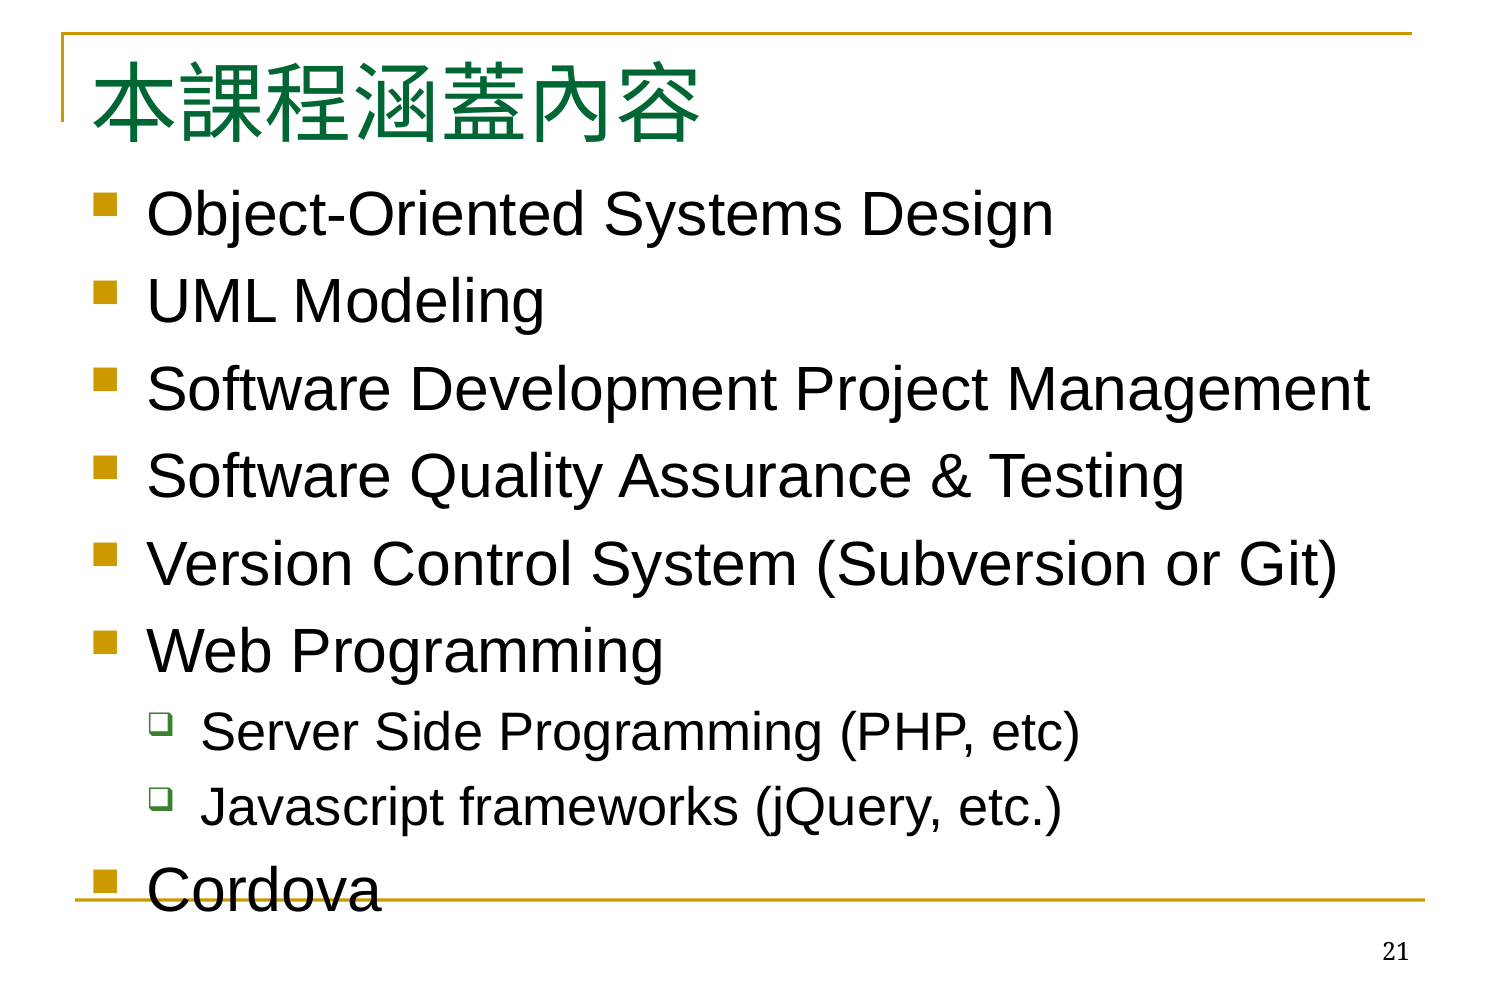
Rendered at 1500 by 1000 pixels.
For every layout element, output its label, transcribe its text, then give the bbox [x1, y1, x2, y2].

list Object-Oriented Systems Design UML Modeling Software Development Project Management Software Quality Assurance & Testing Version Control System (Subversion or Git) Web Programming Server Side Programming (PHP, etc) Javascript frameworks (jQuery, etc.) Cordova [75, 165, 1425, 978]
title 本課程涵蓋內容 [75, 40, 1425, 165]
